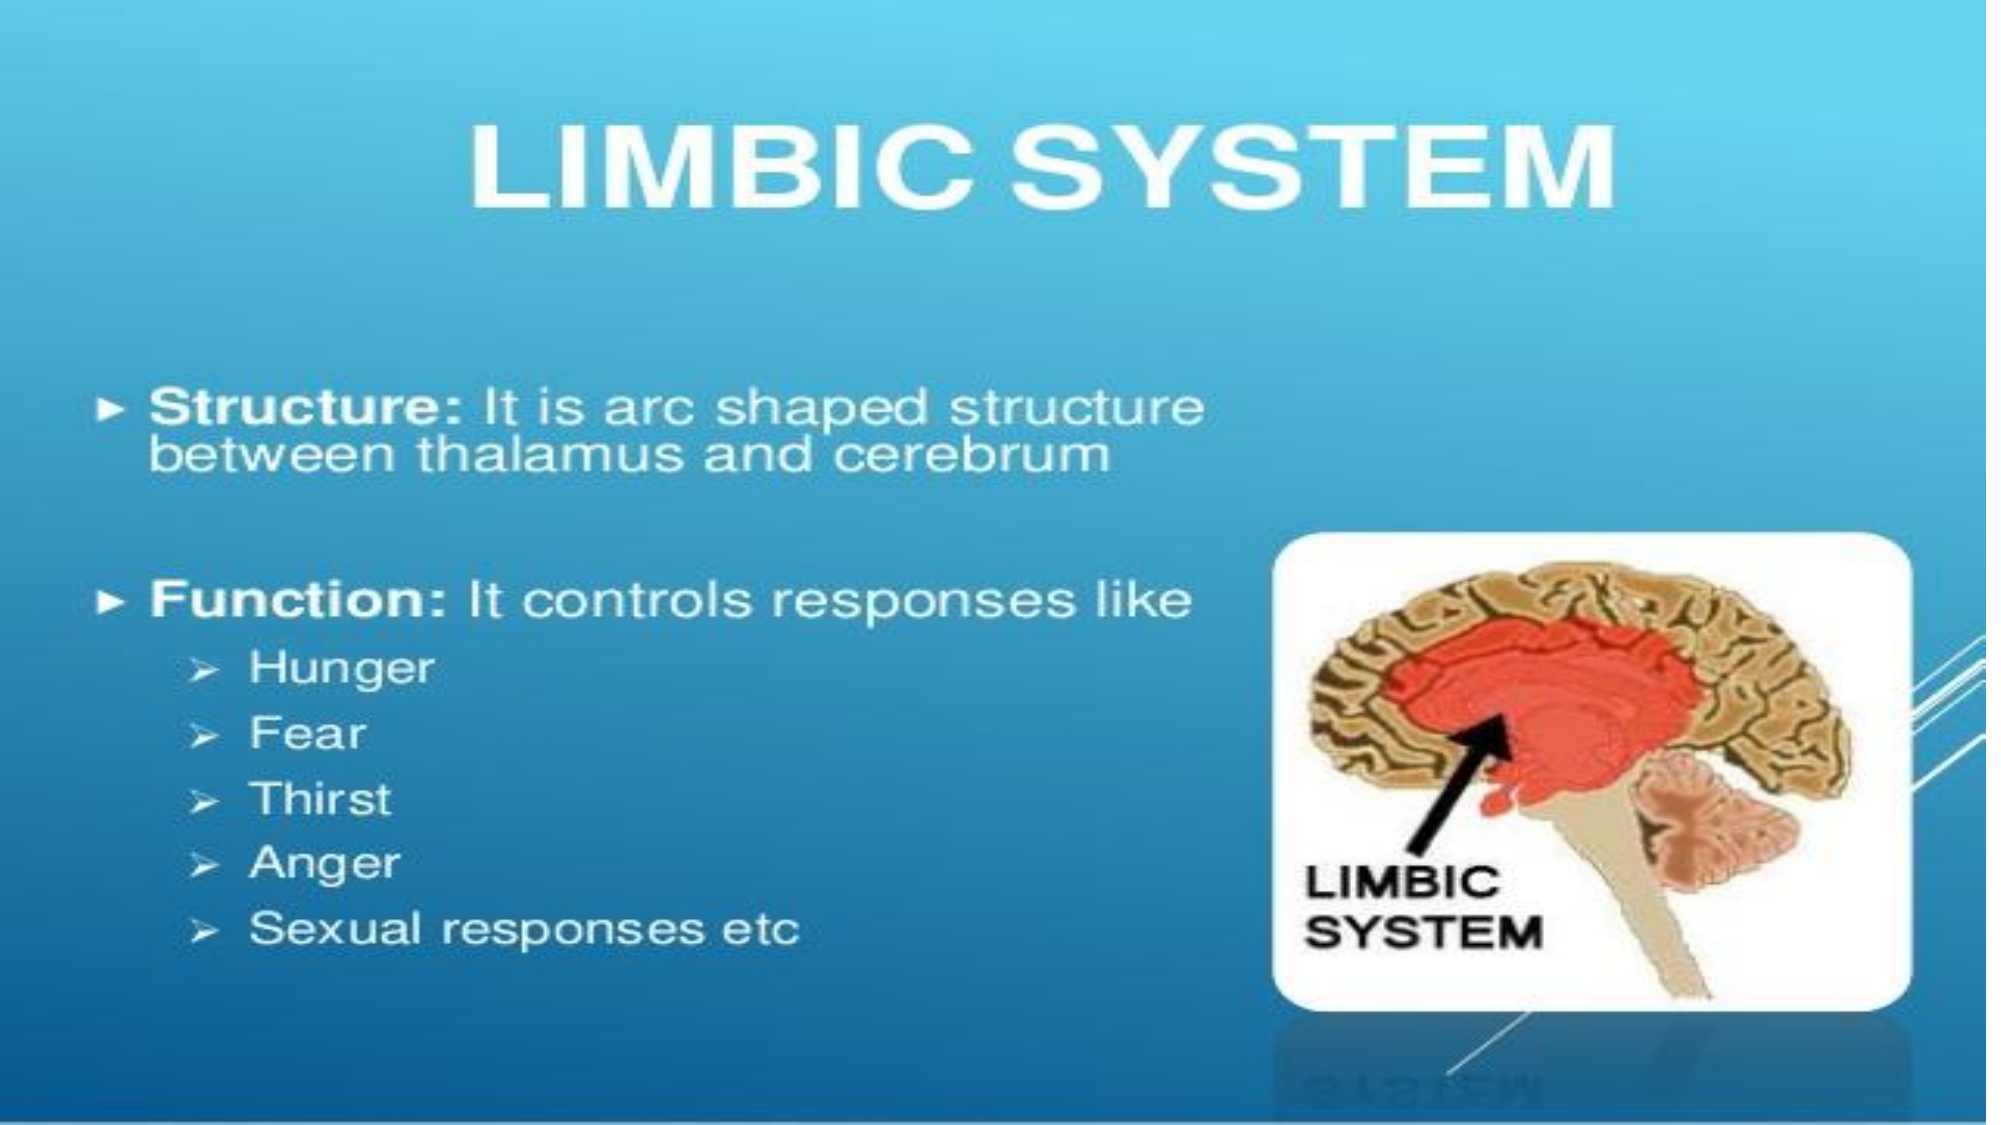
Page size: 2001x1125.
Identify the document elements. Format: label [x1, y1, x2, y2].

list [0, 0, 1986, 1125]
